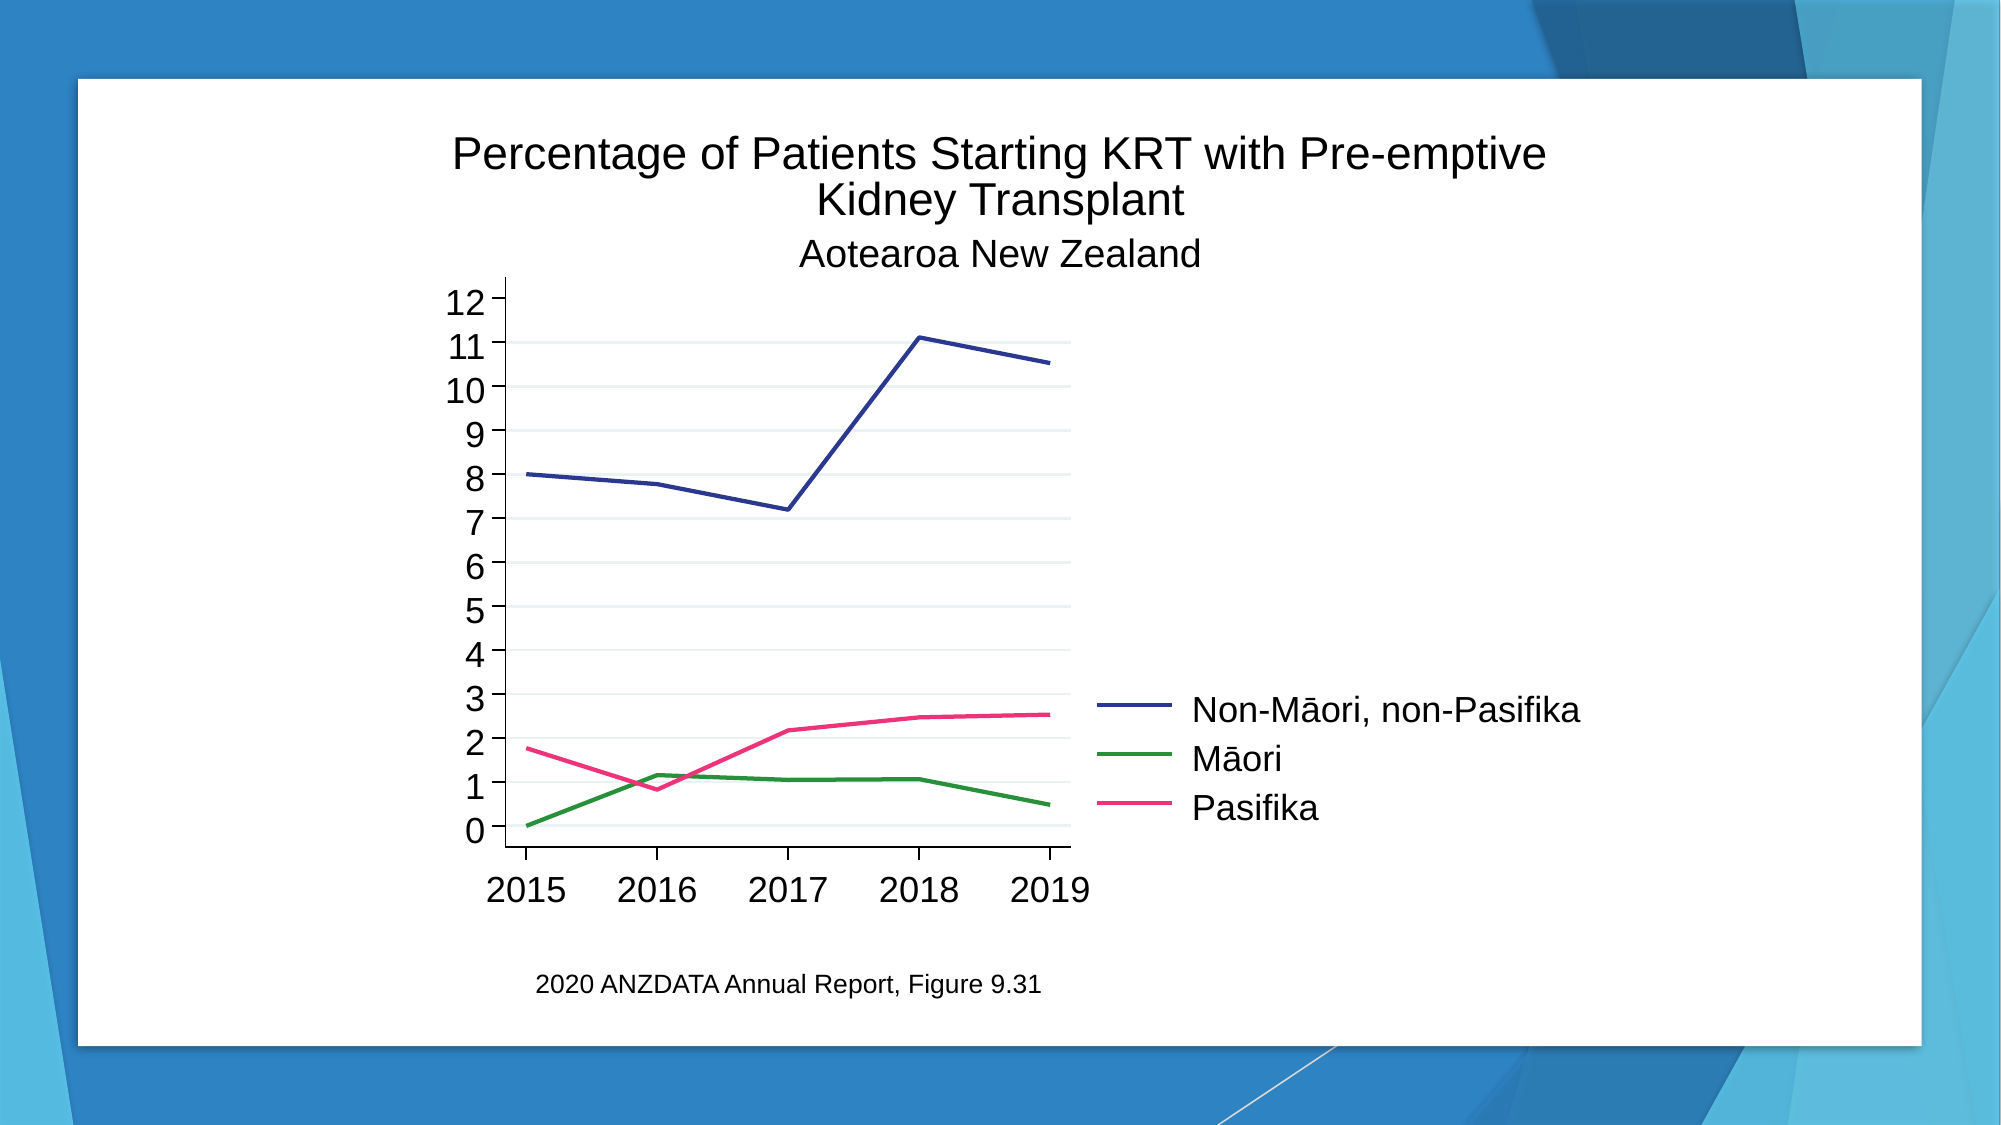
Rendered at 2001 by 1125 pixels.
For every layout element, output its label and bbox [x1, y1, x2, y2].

text_box [0, 0, 2000, 1125]
picture [349, 89, 1650, 1036]
